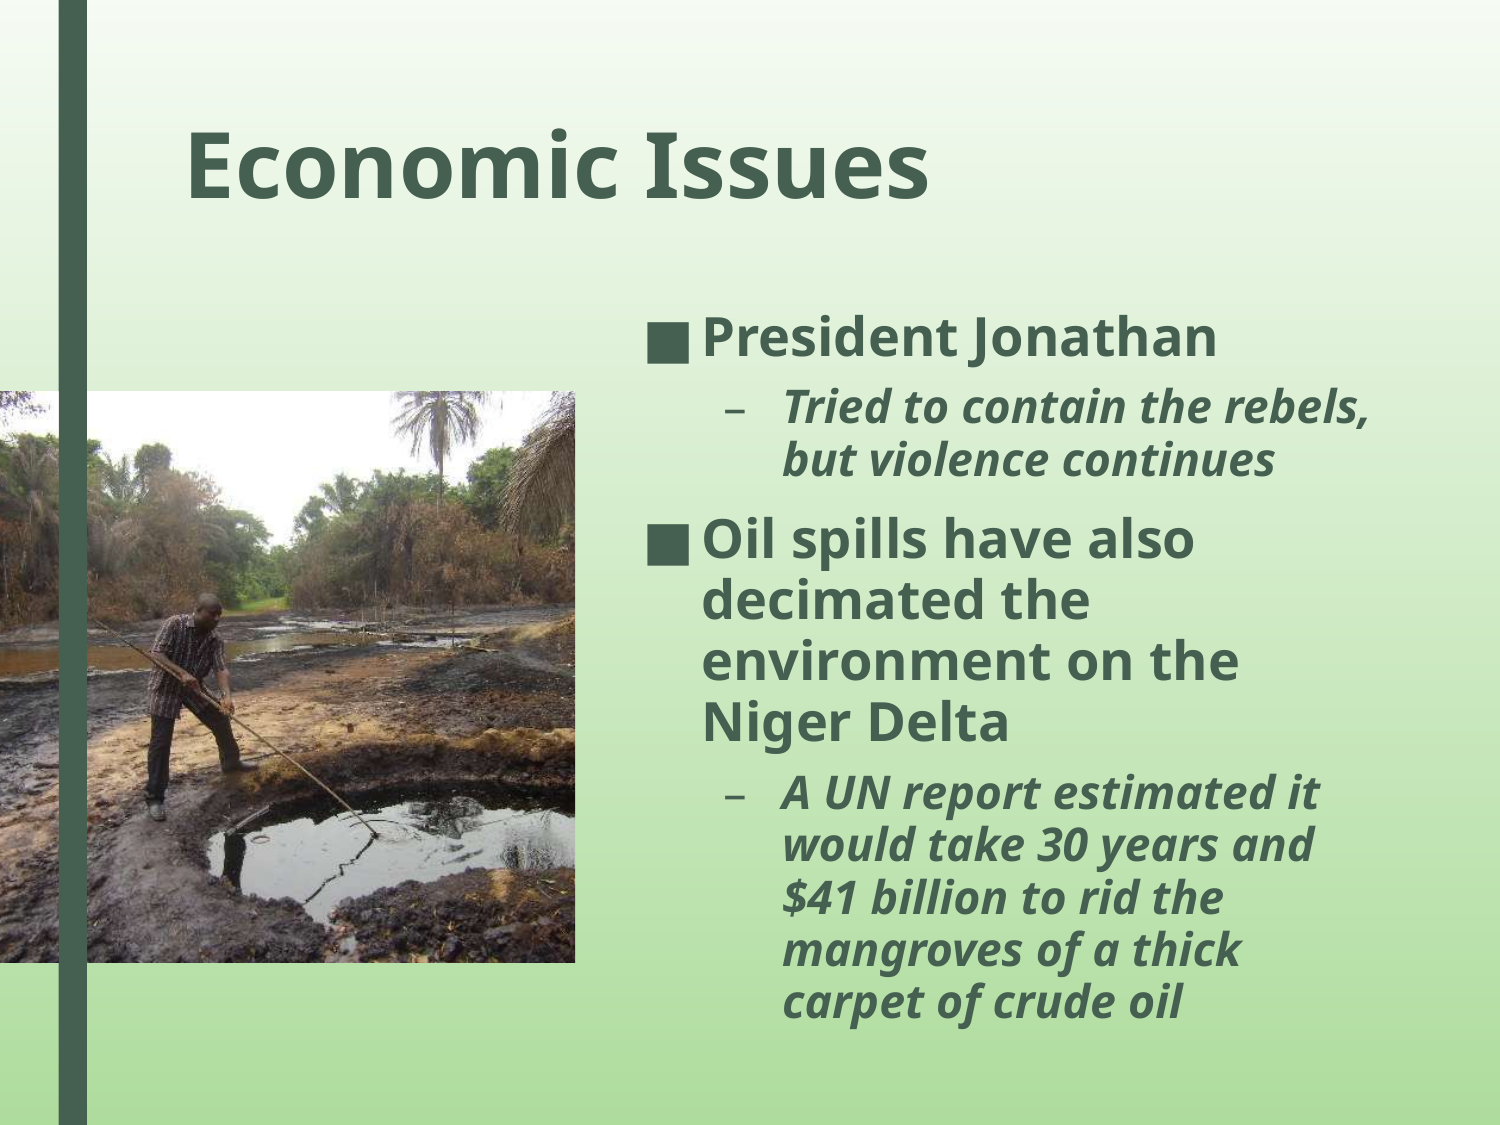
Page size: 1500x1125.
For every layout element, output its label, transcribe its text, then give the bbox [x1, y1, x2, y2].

text_box [56, 963, 90, 1125]
text_box [56, 0, 90, 391]
title Economic Issues [168, 112, 1397, 357]
list President Jonathan Tried to contain the rebels, but violence continues Oil spills have also decimated the environment on the Niger Delta A UN report estimated it would take 30 years and $41 billion to rid the mangroves of a thick carpet of crude oil [627, 299, 1397, 1050]
picture [0, 391, 576, 963]
